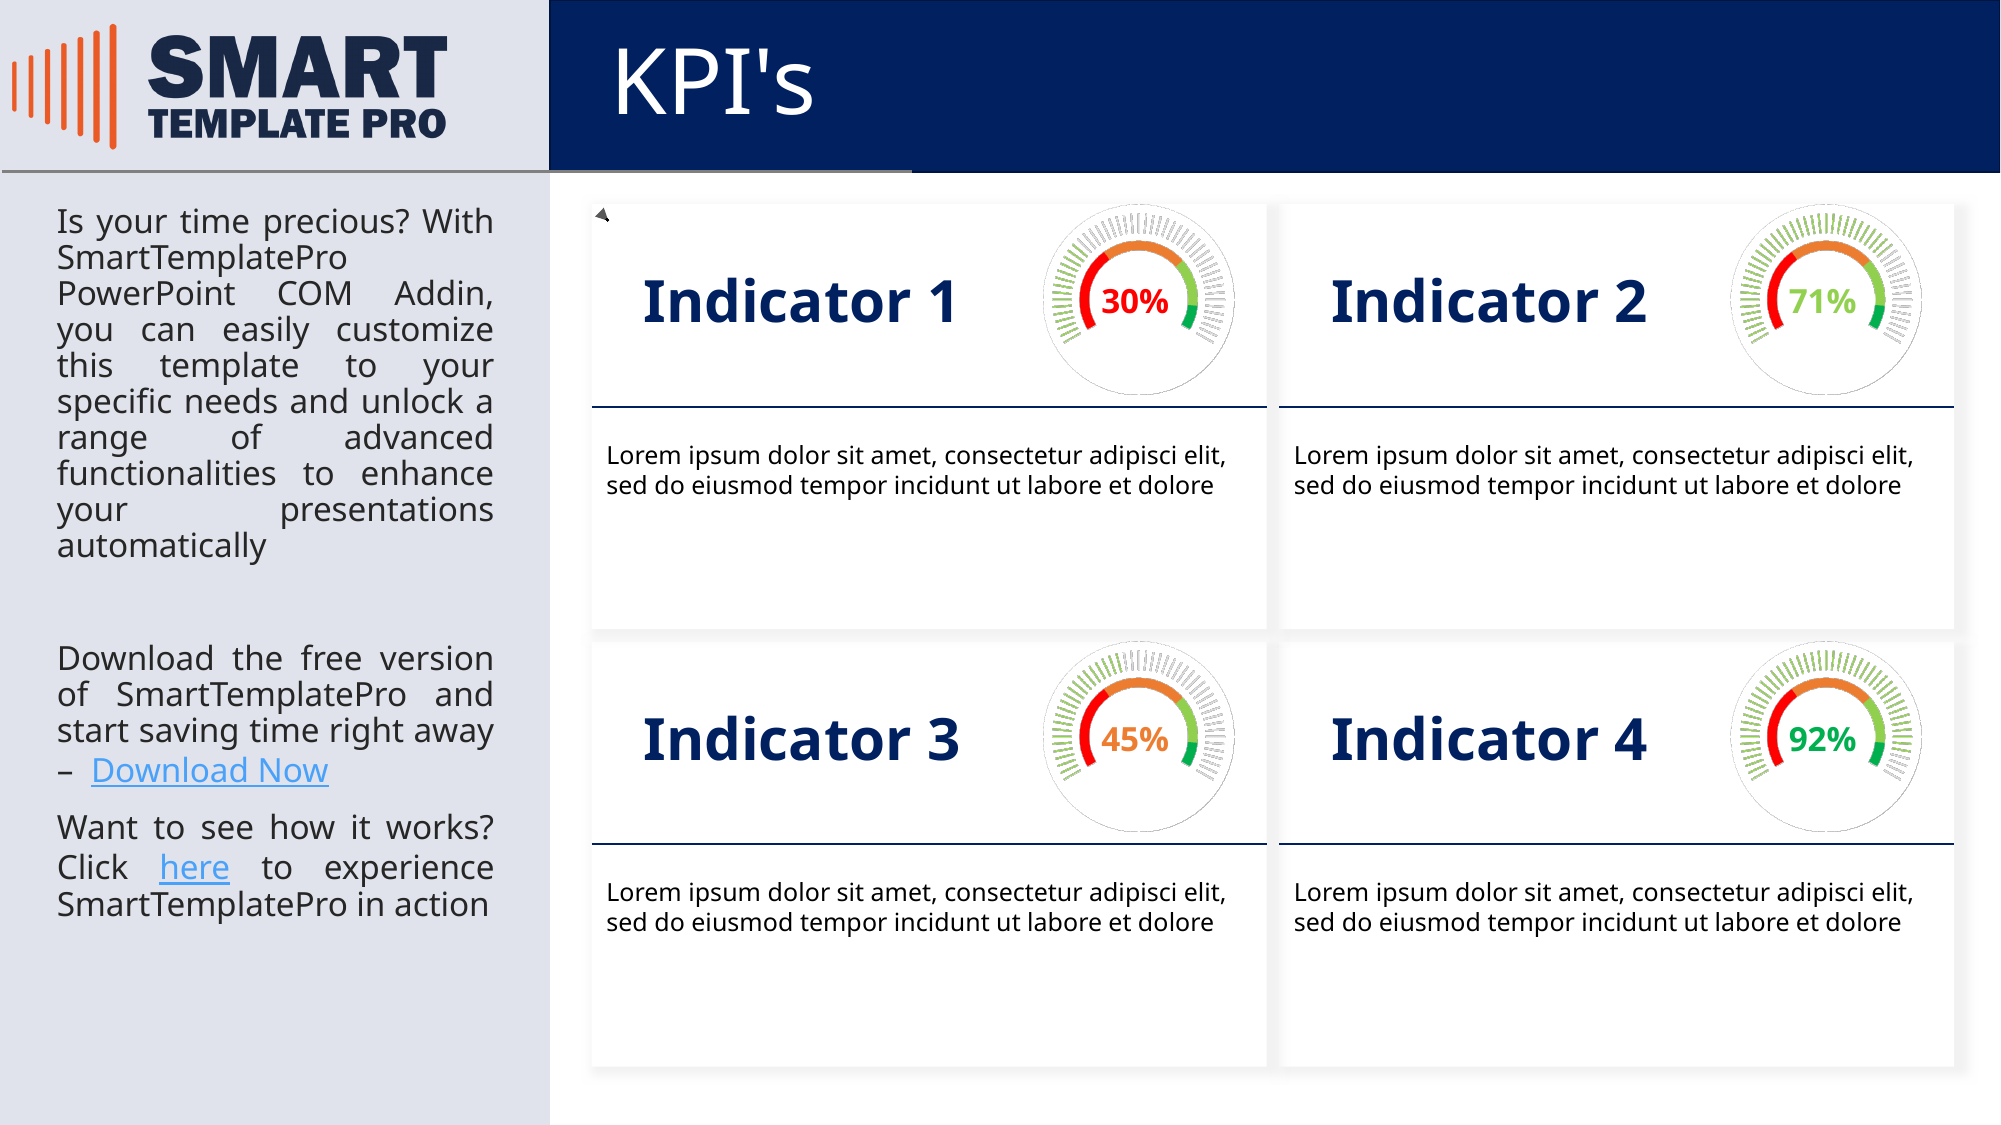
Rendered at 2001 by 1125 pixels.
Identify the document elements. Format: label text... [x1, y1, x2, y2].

text_box KPI's [595, 4, 1999, 165]
text_box Is your time precious? With SmartTemplatePro PowerPoint COM Addin, you can easily customize this template to your specific needs and unlock a range of advanced functionalities to enhance your presentations automatically Download the free version of SmartTemplatePro and start saving time right away – Download Now Want to see how it works? Click here to experience SmartTemplatePro in action [41, 197, 510, 1065]
picture [0, 13, 459, 158]
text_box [574, 187, 1971, 1084]
